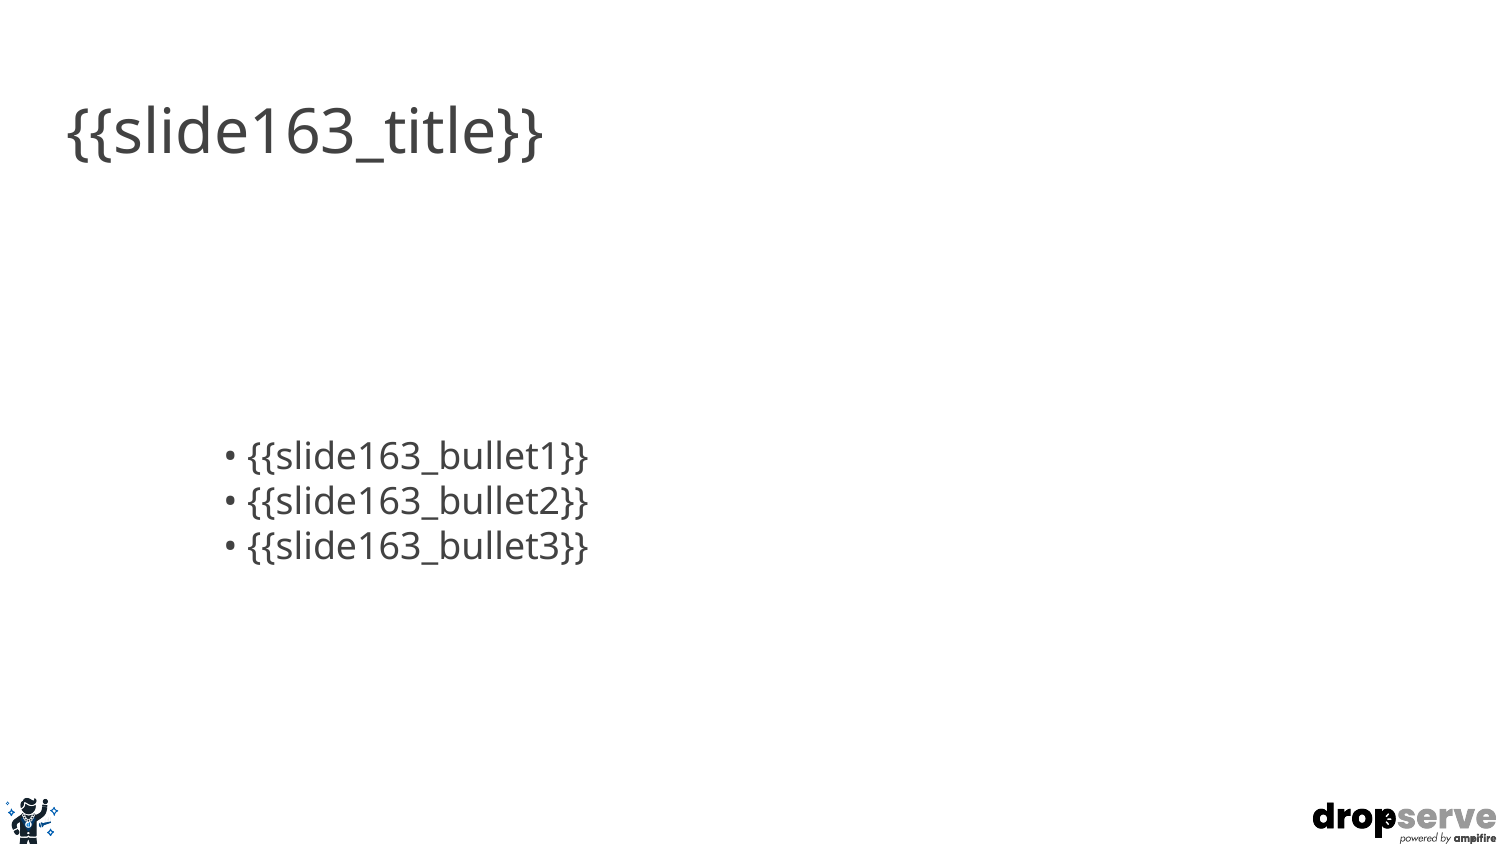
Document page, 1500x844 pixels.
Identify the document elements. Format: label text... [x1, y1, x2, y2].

picture [1309, 792, 1500, 844]
picture [0, 792, 64, 844]
text_box • {{slide163_bullet1}} • {{slide163_bullet2}} • {{slide163_bullet3}} [208, 416, 1042, 730]
title {{slide163_title}} [51, 61, 1449, 182]
